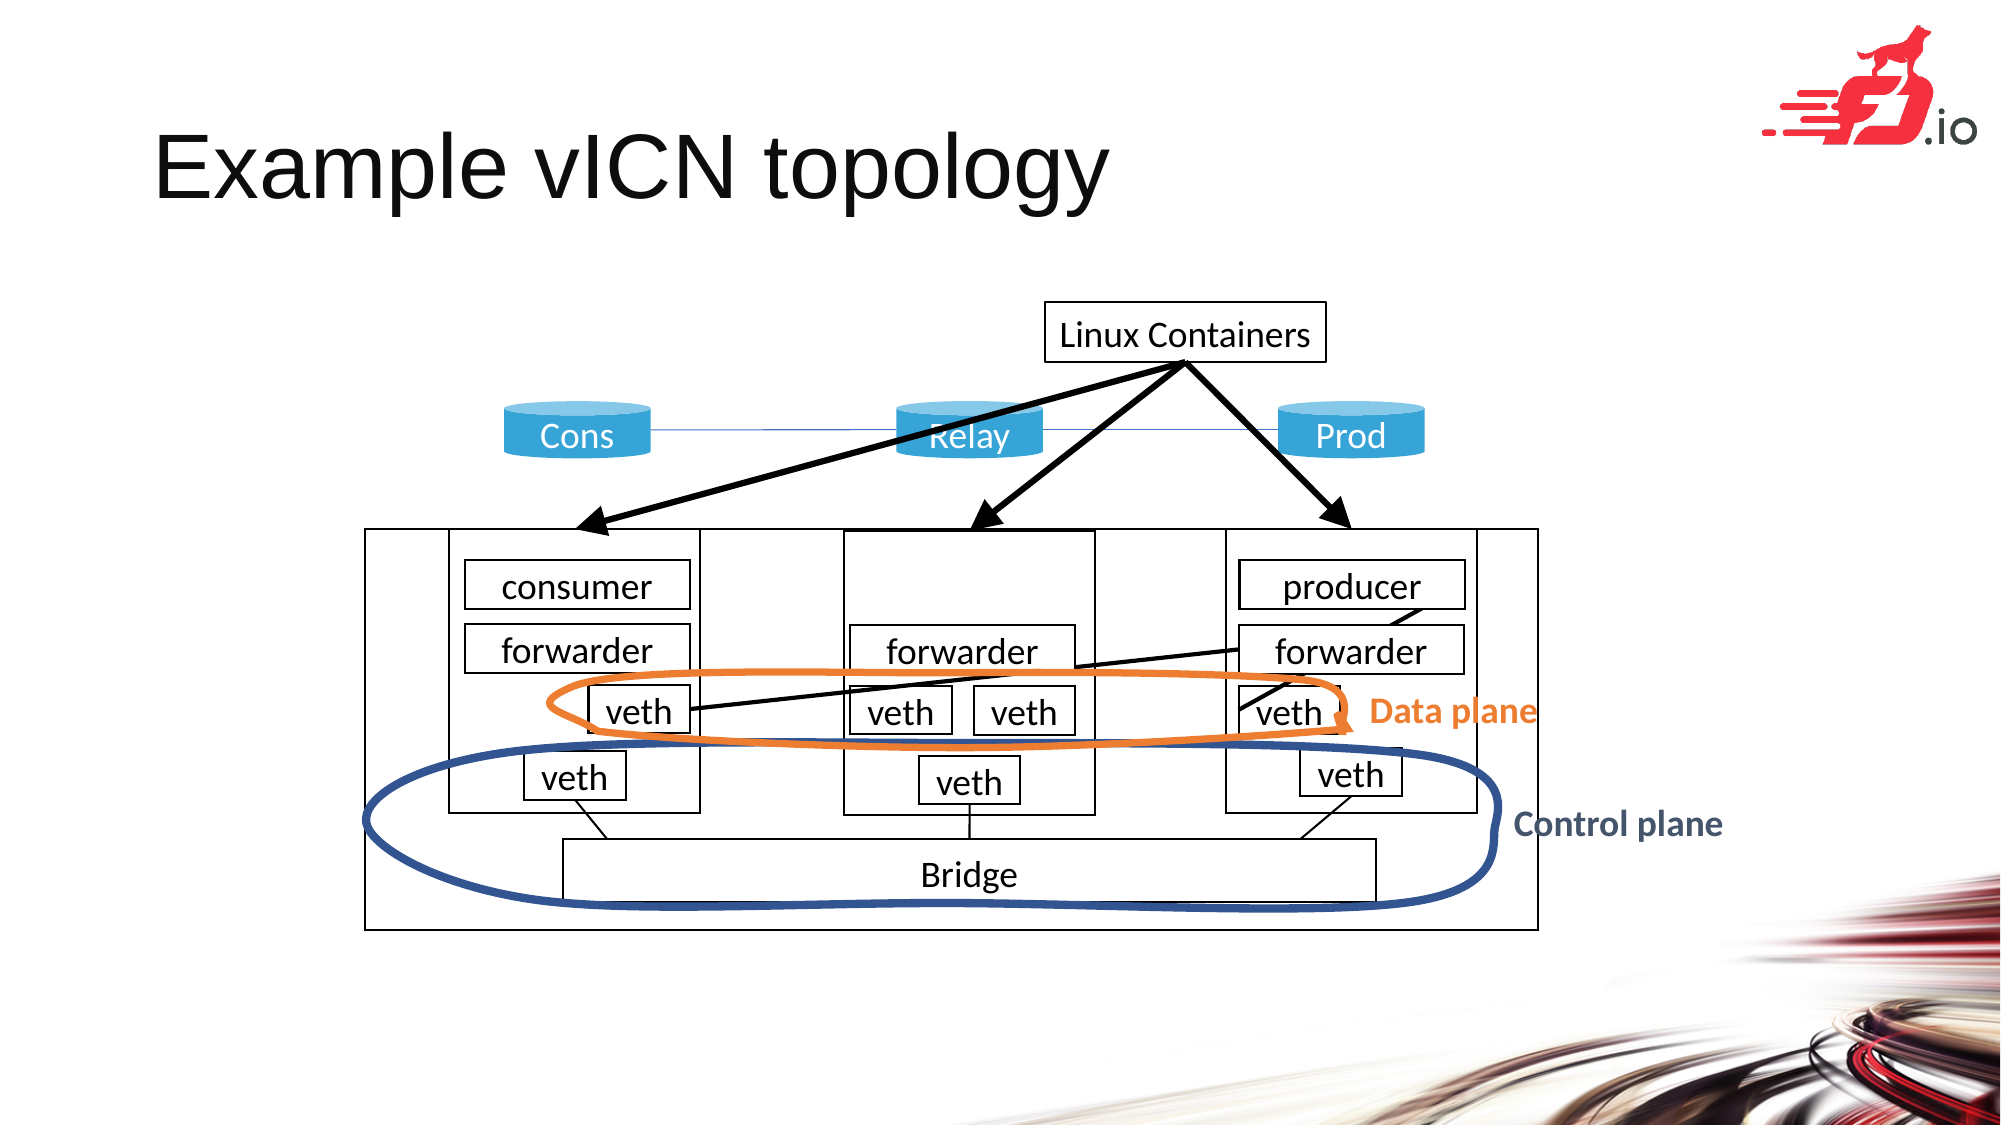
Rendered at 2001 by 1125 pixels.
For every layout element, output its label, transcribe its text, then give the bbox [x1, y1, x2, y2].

text_box Cons [502, 400, 574, 460]
text_box Prod [1352, 400, 1426, 460]
text_box veth [587, 727, 604, 734]
text_box consumer [464, 559, 691, 610]
text_box producer [1238, 559, 1466, 610]
text_box [843, 530, 1096, 671]
text_box [1225, 528, 1478, 770]
text_box [448, 528, 701, 762]
title Example vICN topology [137, 59, 1691, 278]
text_box Data plane [1354, 679, 1553, 739]
text_box [548, 670, 1350, 749]
text_box [364, 528, 1539, 931]
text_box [1185, 362, 1352, 530]
picture [0, 0, 2001, 1125]
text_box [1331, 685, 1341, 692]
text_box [574, 362, 969, 530]
text_box forwarder [464, 623, 691, 674]
text_box Control plane [1499, 791, 1739, 852]
text_box Linux Containers [1044, 302, 1327, 362]
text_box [969, 362, 1186, 531]
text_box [574, 799, 608, 840]
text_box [1300, 796, 1352, 840]
text_box [365, 741, 1499, 910]
text_box veth [1359, 747, 1403, 751]
text_box veth [1297, 731, 1341, 735]
text_box forwarder [1238, 624, 1465, 675]
